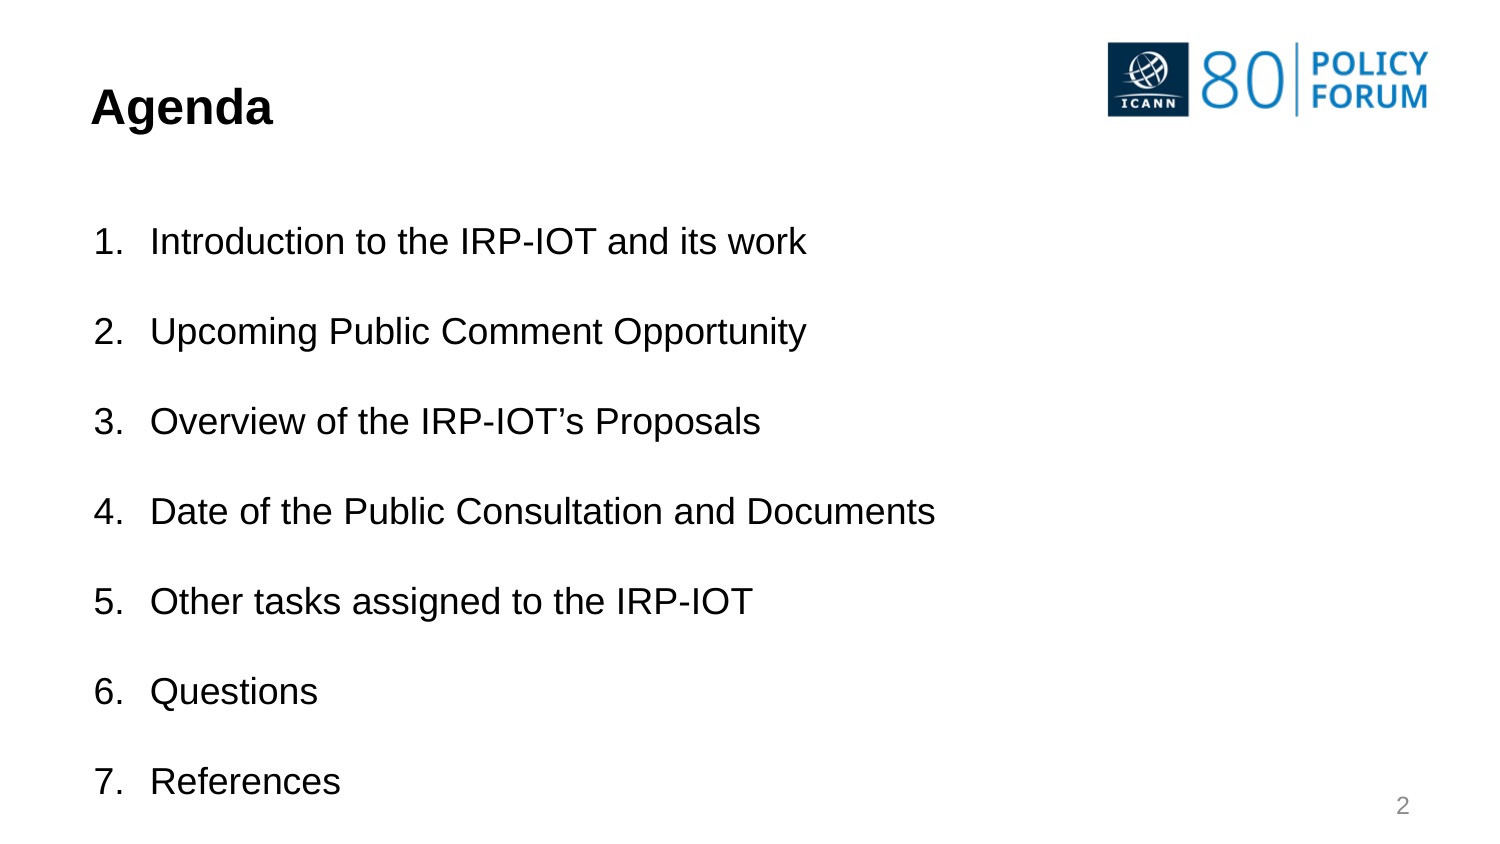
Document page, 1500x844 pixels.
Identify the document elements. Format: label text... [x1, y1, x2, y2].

title Agenda [75, 33, 1066, 175]
text_box Introduction to the IRP-IOT and its work Upcoming Public Comment Opportunity Overview of the IRP-IOT’s Proposals Date of the Public Consultation and Documents Other tasks assigned to the IRP-IOT Questions References [78, 209, 1422, 844]
picture [1097, 33, 1440, 127]
slide_number 2 [1074, 782, 1425, 827]
